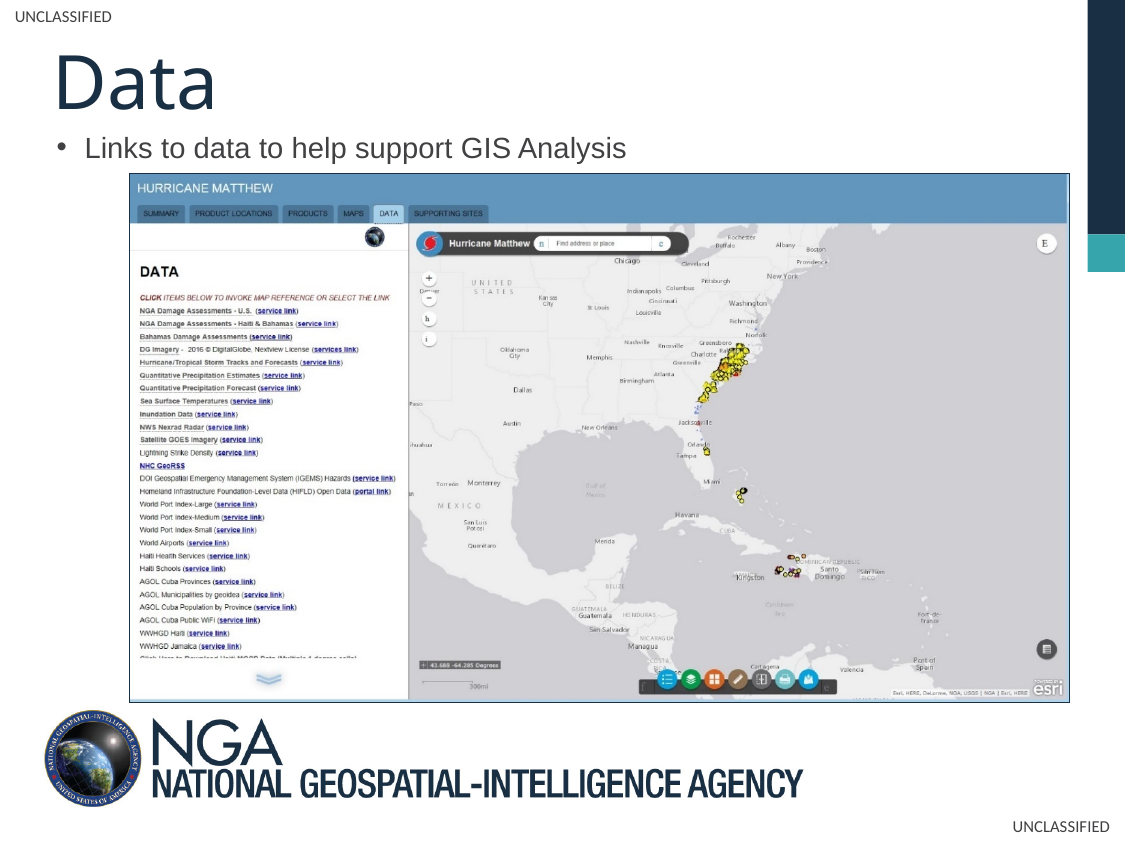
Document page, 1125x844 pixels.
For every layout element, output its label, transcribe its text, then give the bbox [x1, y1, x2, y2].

title Data [37, 9, 1050, 150]
text_box UNCLASSIFIED [0, 0, 263, 33]
picture [3, 0, 1125, 835]
text_box Links to data to help support GIS Analysis [41, 121, 1038, 697]
text_box UNCLASSIFIED [862, 808, 1125, 844]
